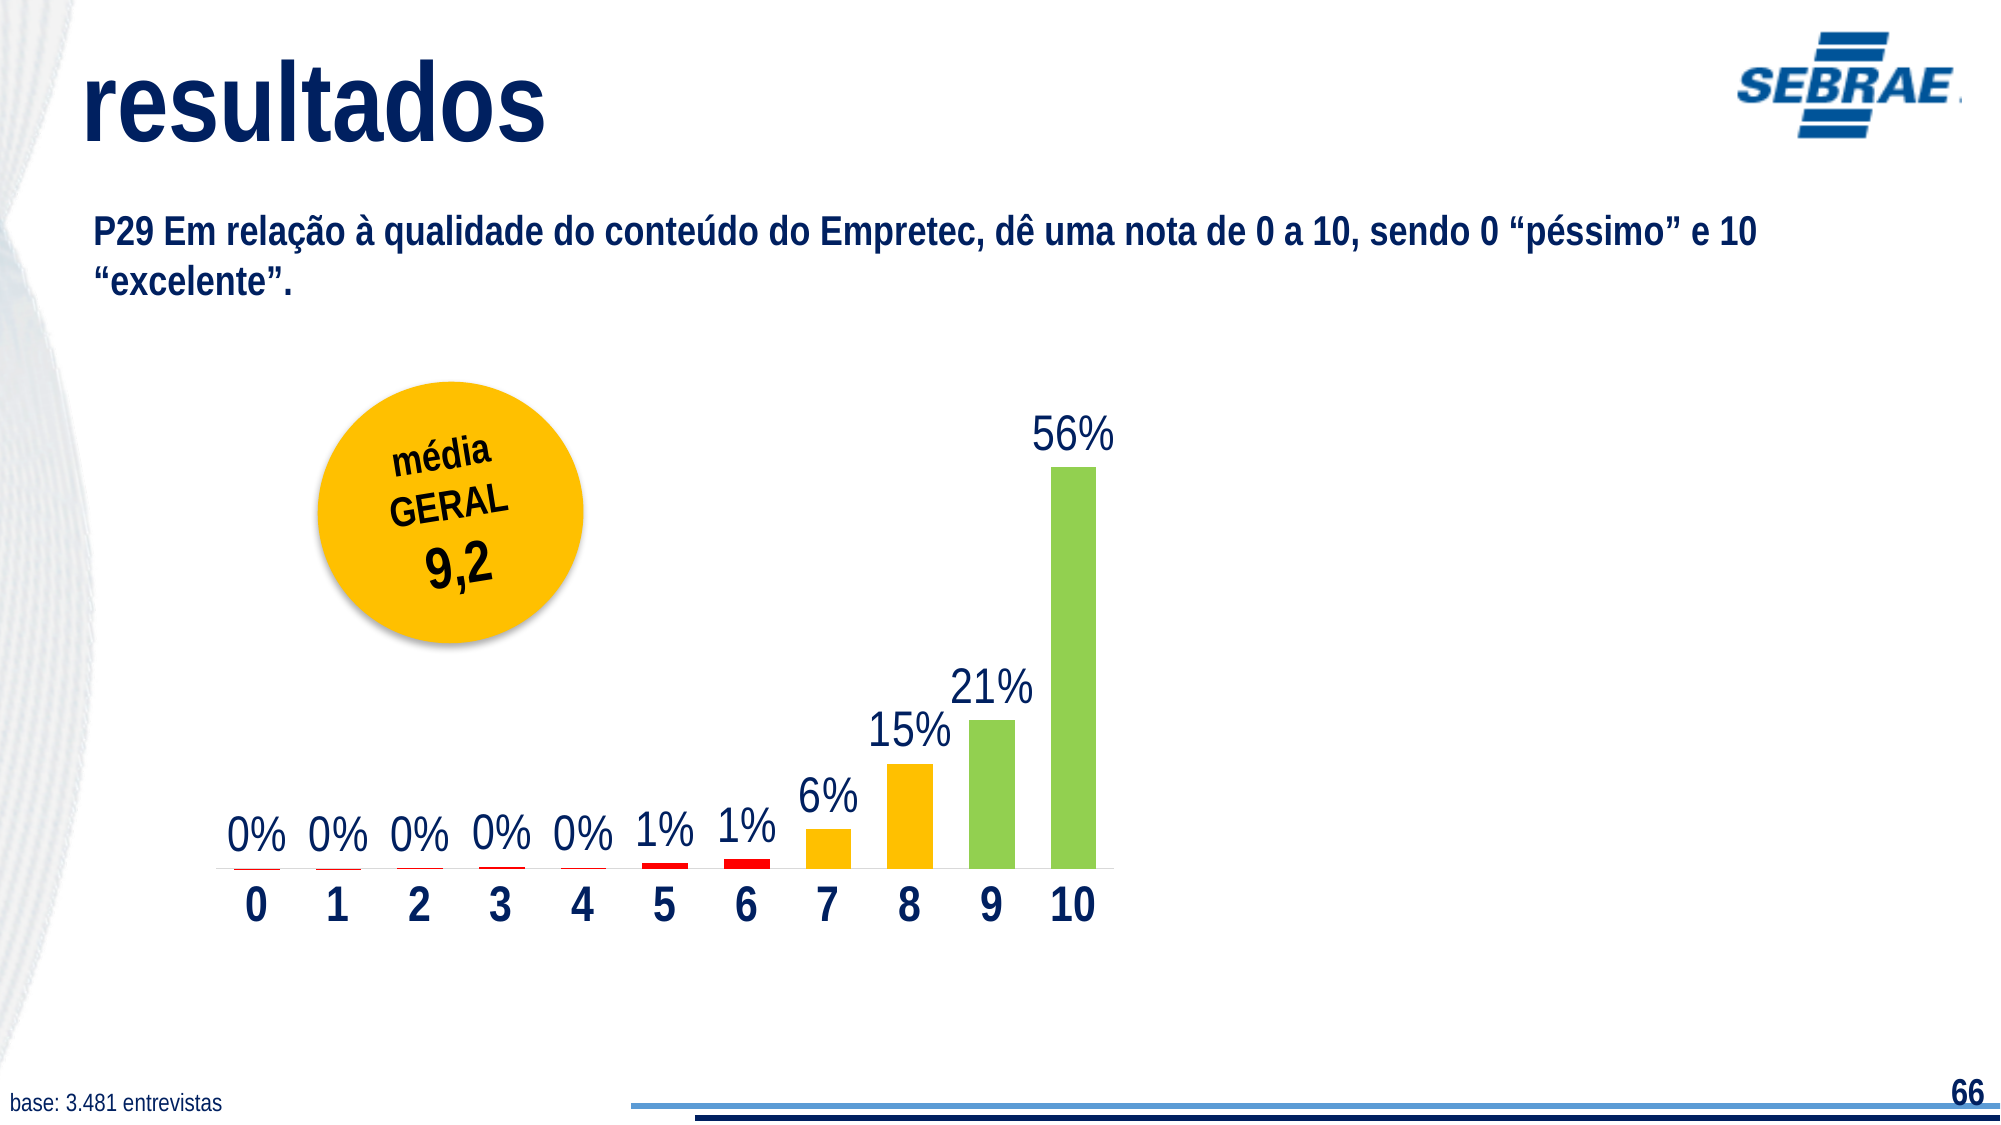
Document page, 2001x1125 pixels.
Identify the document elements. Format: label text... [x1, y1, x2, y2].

text_box resultados [66, 21, 1957, 171]
slide_number 66 [1550, 1060, 2000, 1121]
text_box base: 3.481 entrevistas [0, 1064, 279, 1124]
picture [0, 0, 304, 1117]
text_box P29 Em relação à qualidade do conteúdo do Empretec, dê uma nota de 0 a 10, sendo 0 “péssimo” e 10 “excelente”. [78, 195, 1888, 345]
chart [186, 347, 1144, 971]
picture [1703, 14, 1962, 149]
